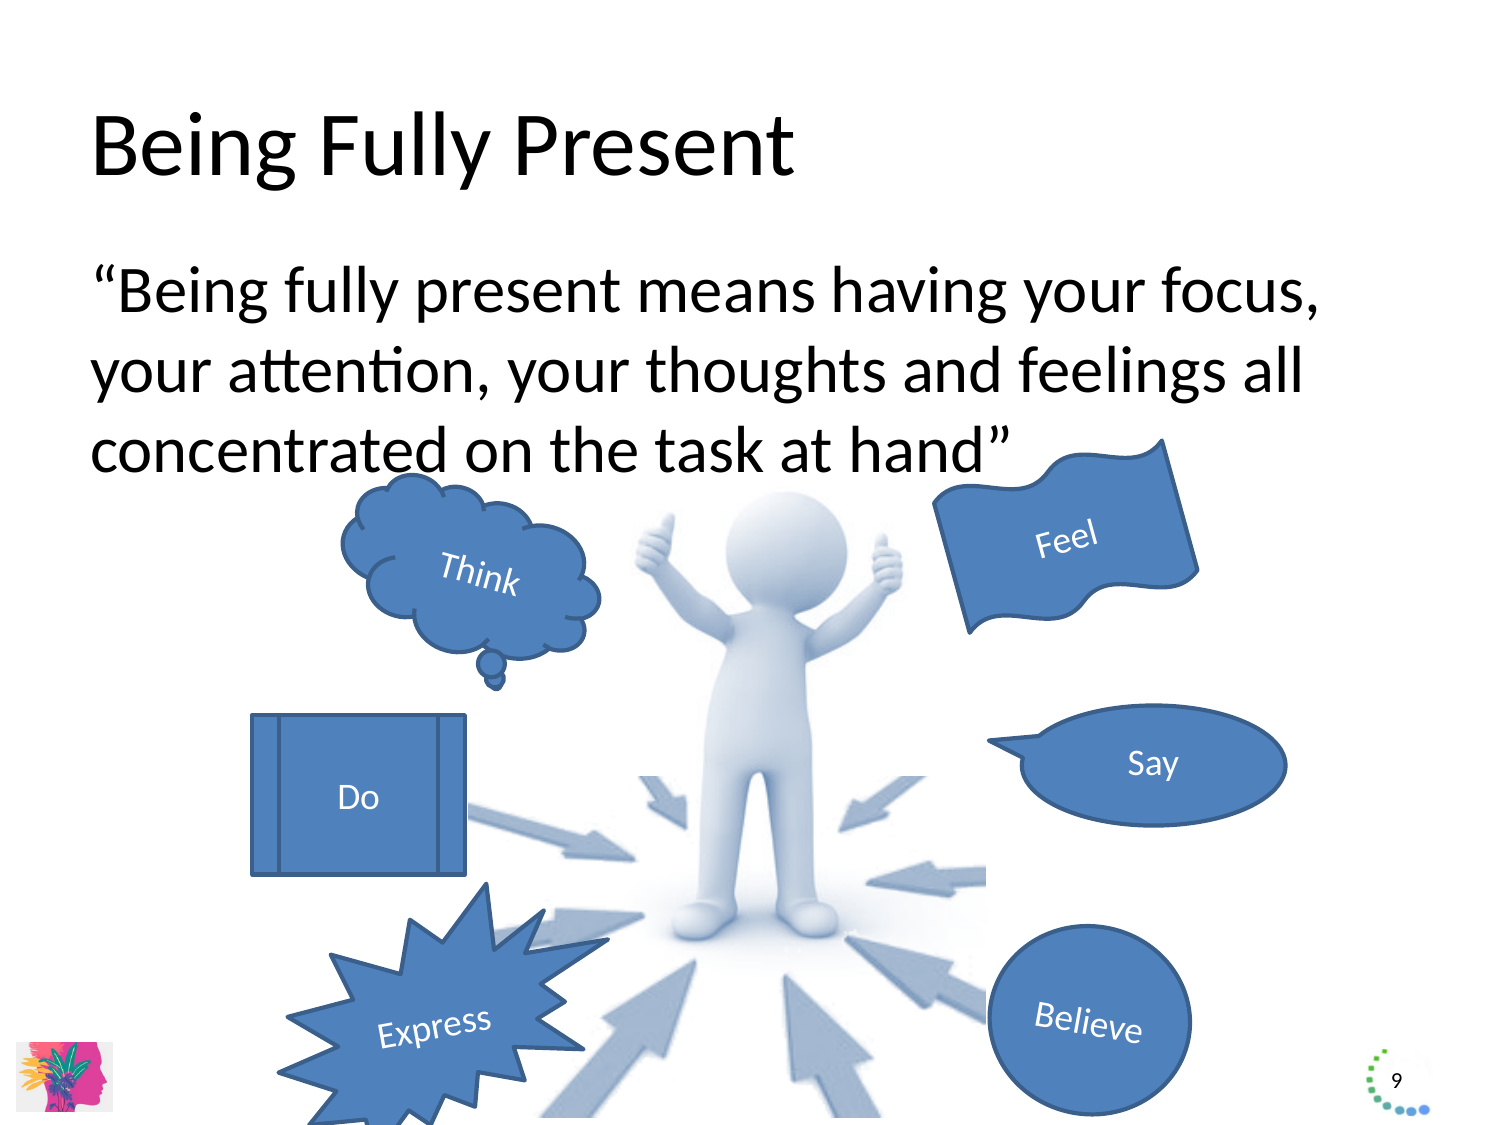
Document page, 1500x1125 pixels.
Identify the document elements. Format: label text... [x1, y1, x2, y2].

picture [1363, 1047, 1435, 1117]
text_box Express [276, 912, 462, 1125]
picture [989, 552, 999, 943]
picture [16, 1042, 113, 1112]
title Being Fully Present [75, 45, 1425, 233]
list “Being fully present means having your focus, your attention, your thoughts and feelings all concentrated on the task at hand” [75, 237, 1390, 530]
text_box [467, 486, 989, 1118]
text_box Feel [958, 438, 1200, 621]
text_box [1021, 705, 1286, 826]
text_box Believe [993, 923, 1193, 1117]
text_box Think [340, 472, 466, 655]
text_box Do [250, 713, 462, 877]
